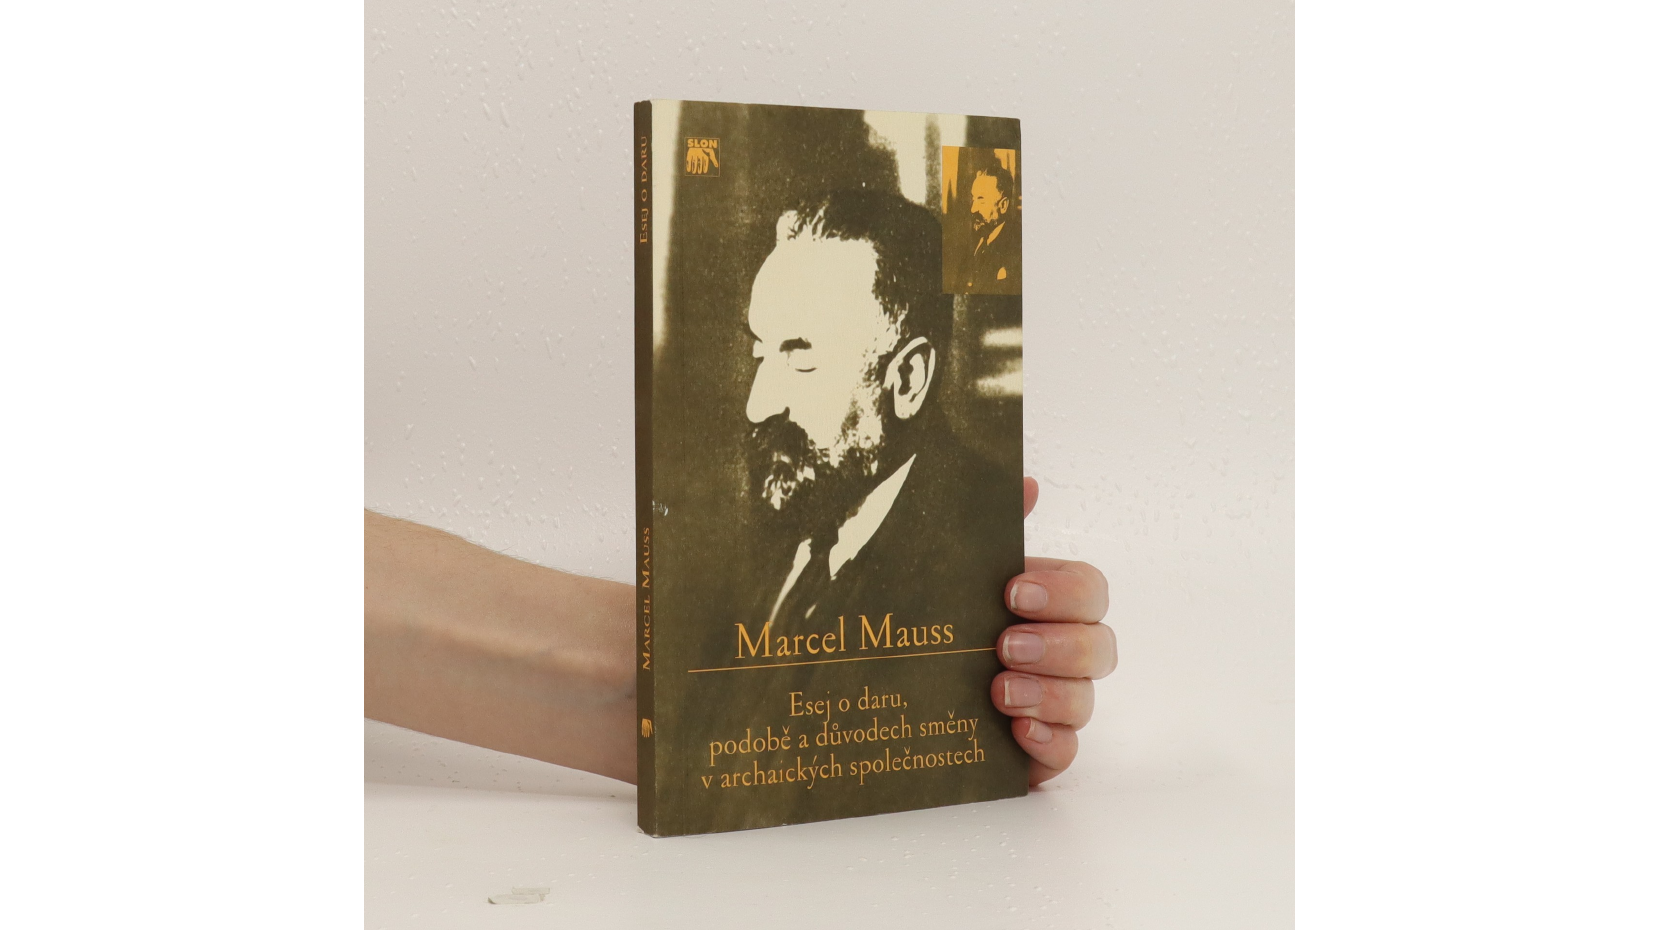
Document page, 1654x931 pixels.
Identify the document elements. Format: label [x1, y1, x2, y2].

picture [364, 0, 1295, 930]
